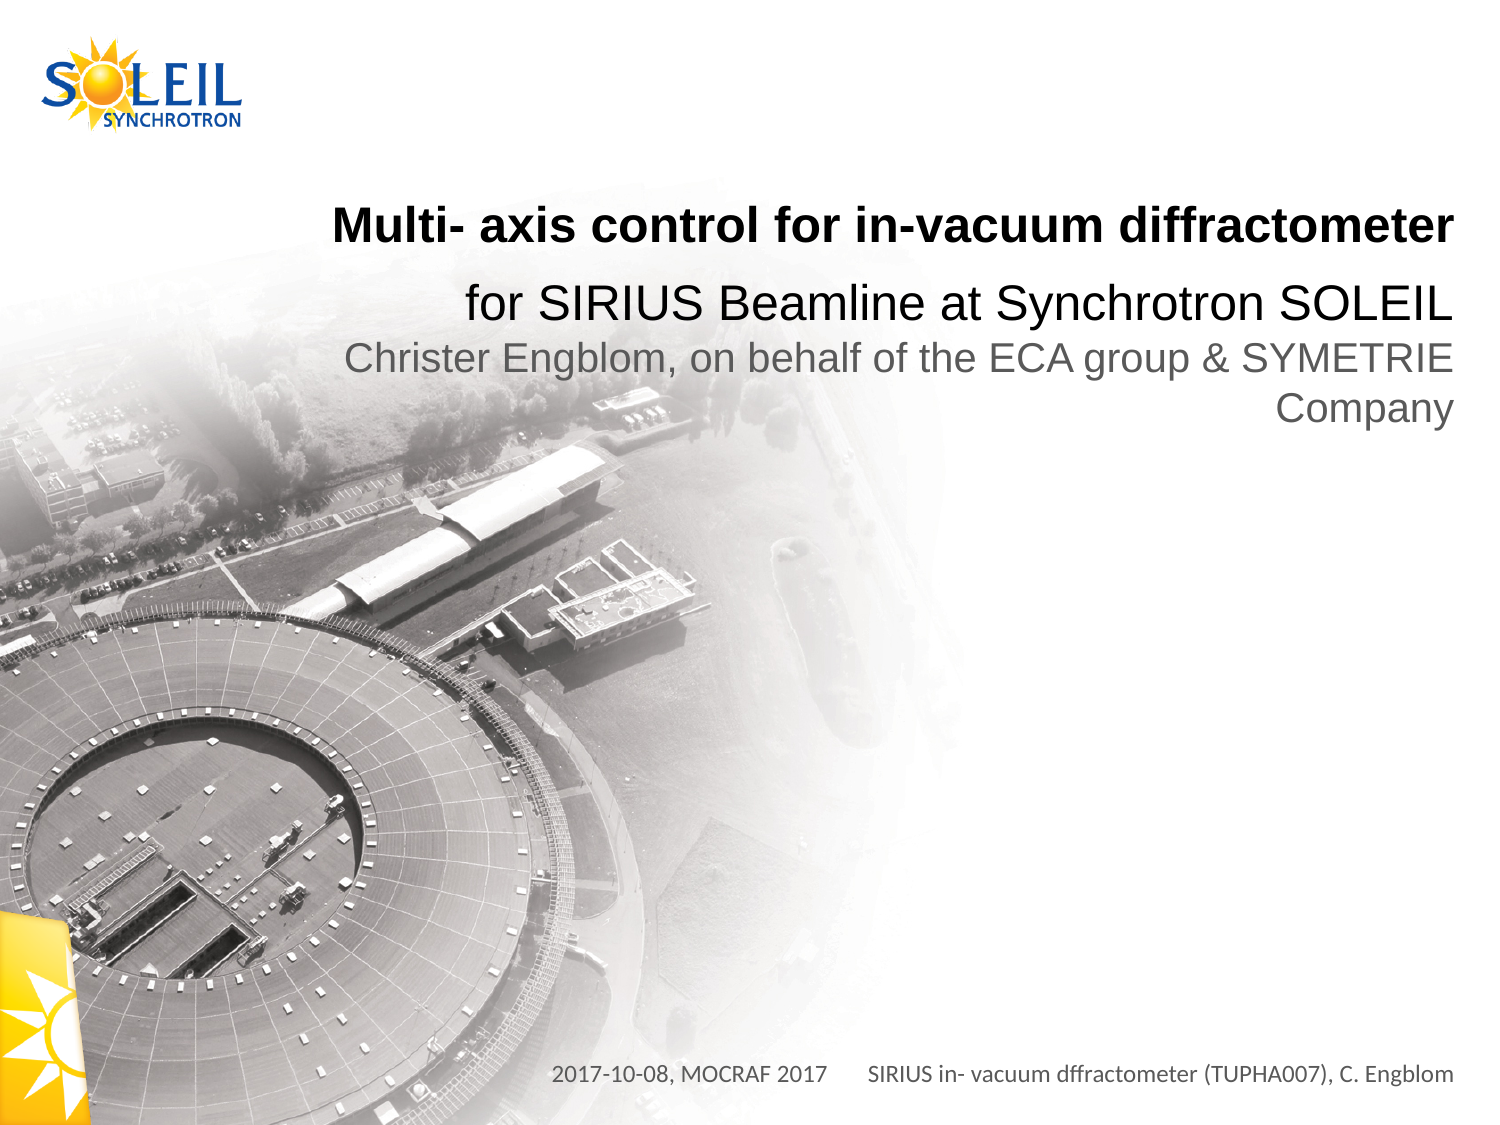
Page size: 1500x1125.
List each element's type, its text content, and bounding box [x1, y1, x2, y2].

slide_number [458, 1042, 842, 1103]
subtitle for SIRIUS Beamline at Synchrotron SOLEIL Christer Engblom, on behalf of the ECA group & SYMETRIE Company [253, 263, 1470, 551]
footer SIRIUS in- vacuum dffractometer (TUPHA007), C. Engblom [842, 1042, 1471, 1103]
title Multi- axis control for in-vacuum diffractometer [195, 101, 1471, 343]
picture [0, 32, 1104, 1125]
